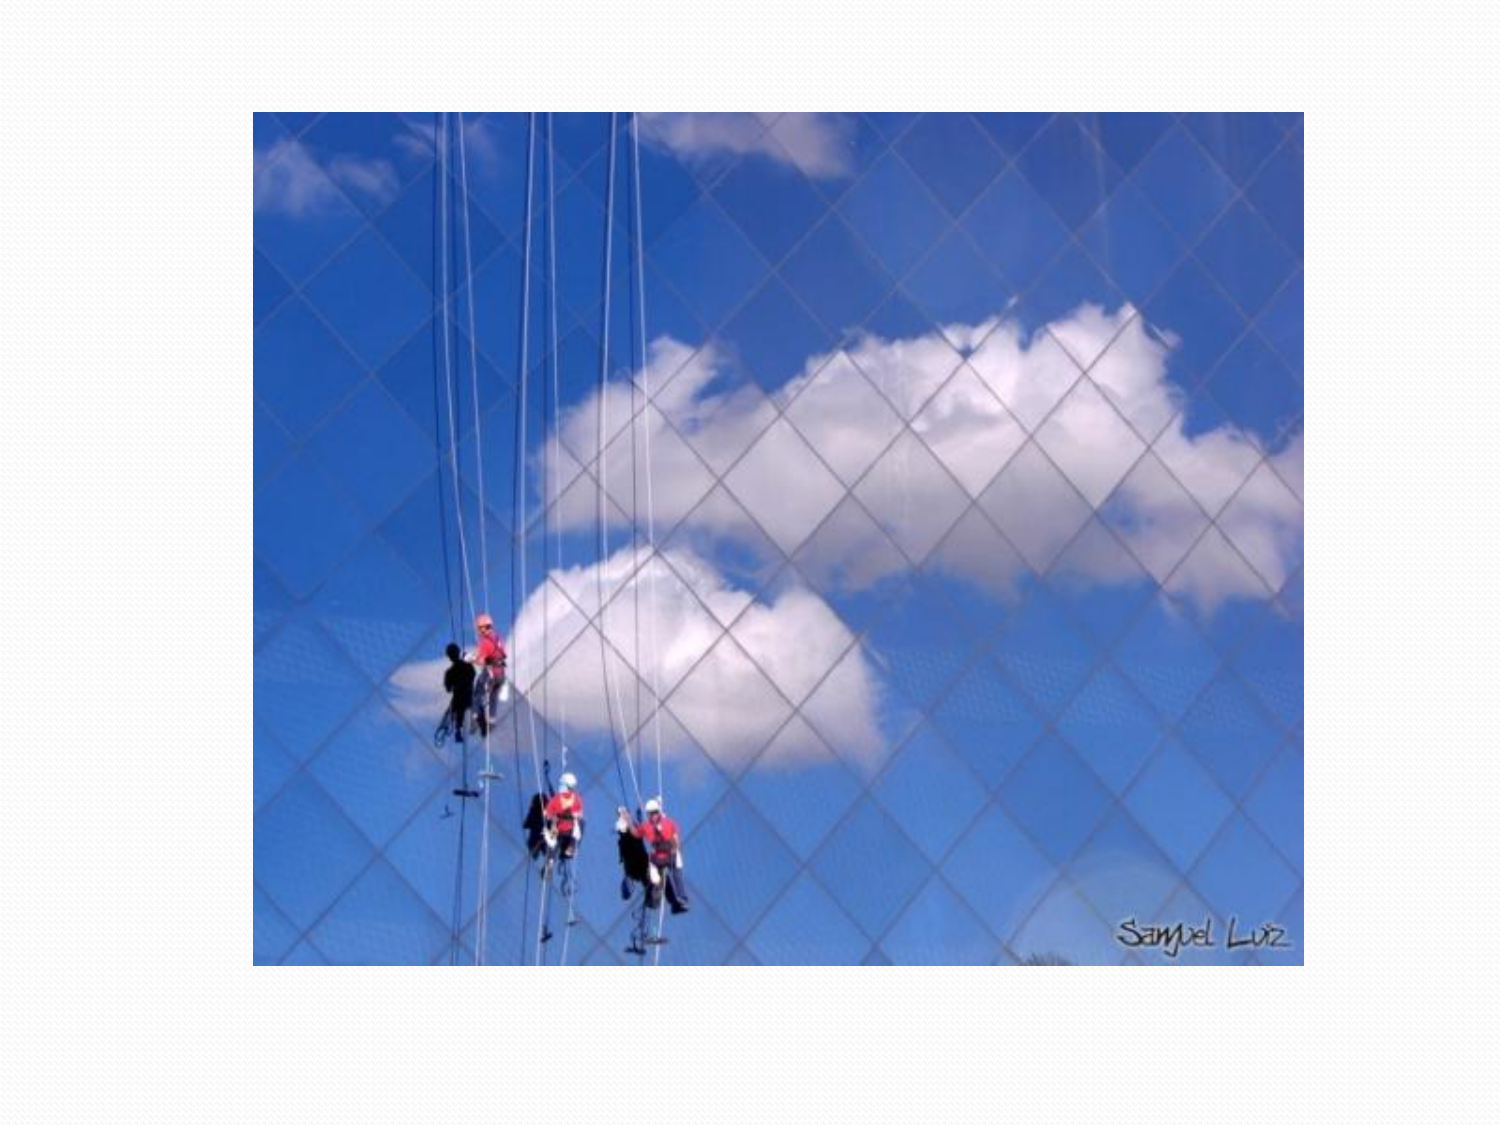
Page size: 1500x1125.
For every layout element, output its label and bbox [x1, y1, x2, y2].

picture [253, 112, 1304, 966]
